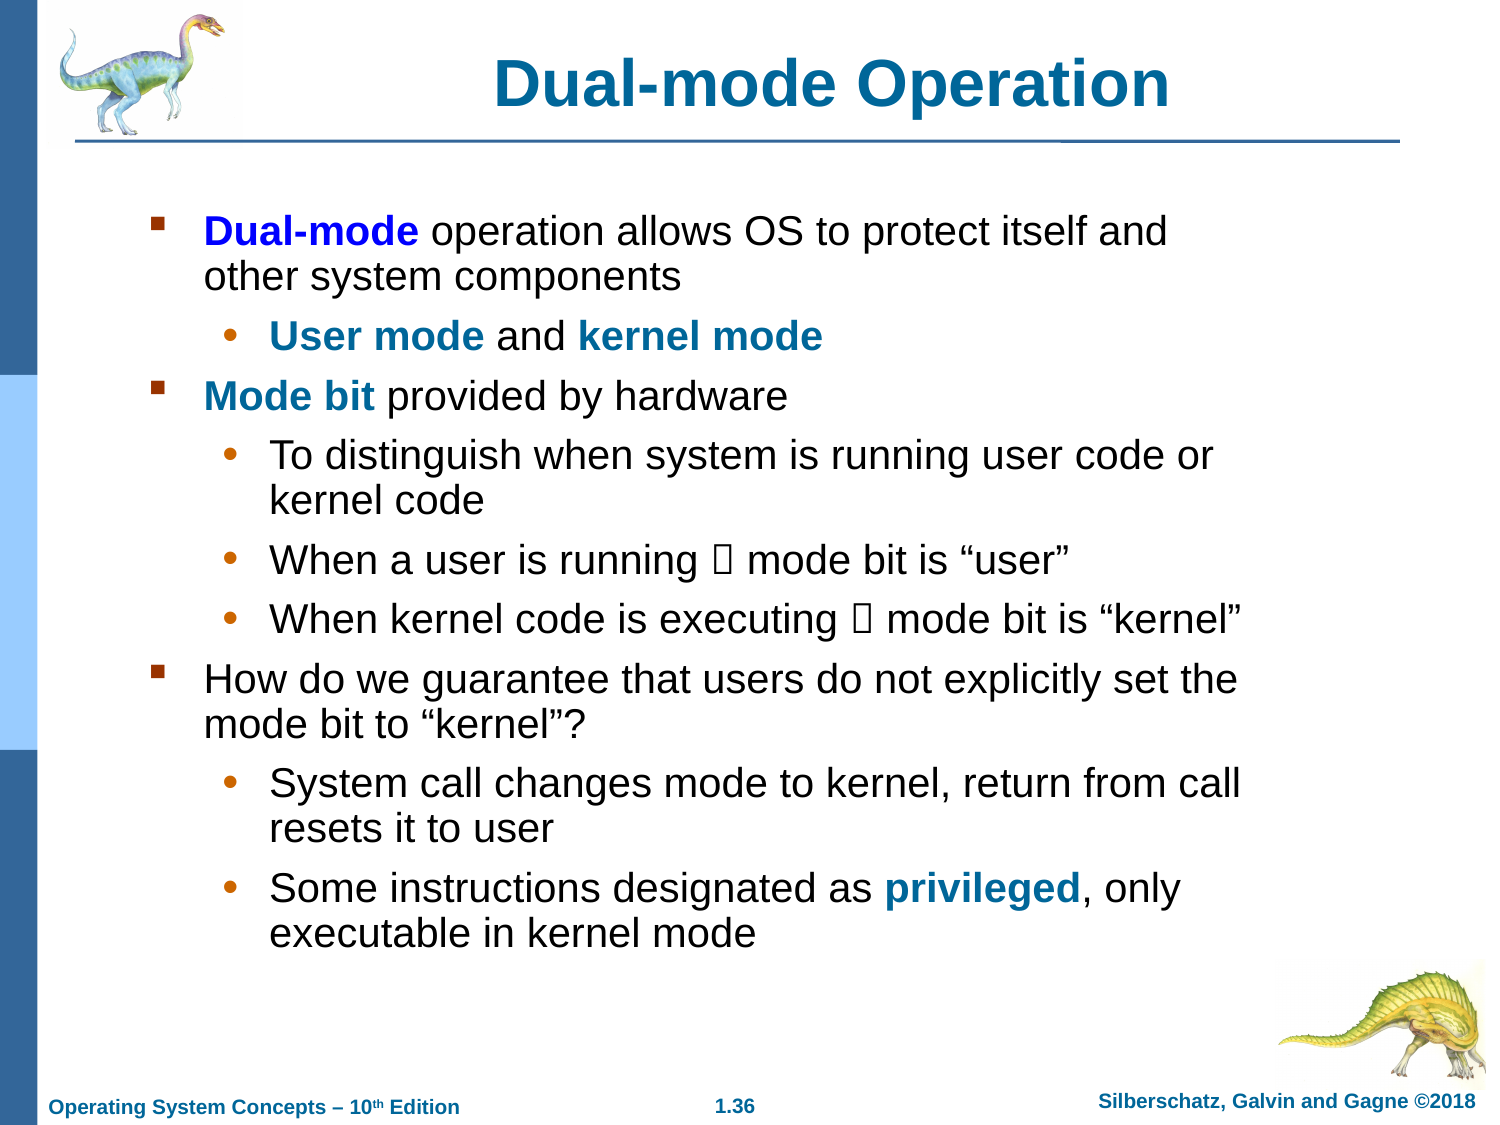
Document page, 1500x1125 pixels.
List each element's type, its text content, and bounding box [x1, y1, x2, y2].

picture [46, 0, 243, 149]
picture [1275, 959, 1486, 1090]
title Dual-mode Operation [193, 32, 1472, 128]
list Dual-mode operation allows OS to protect itself and other system components User mode and kernel mode Mode bit provided by hardware To distinguish when system is running user code or kernel code When a user is running  mode bit is “user” When kernel code is executing  mode bit is “kernel” How do we guarantee that users do not explicitly set the mode bit to “kernel”? System call changes mode to kernel, return from call resets it to user Some instructions designated as privileged, only executable in kernel mode [132, 202, 1283, 961]
